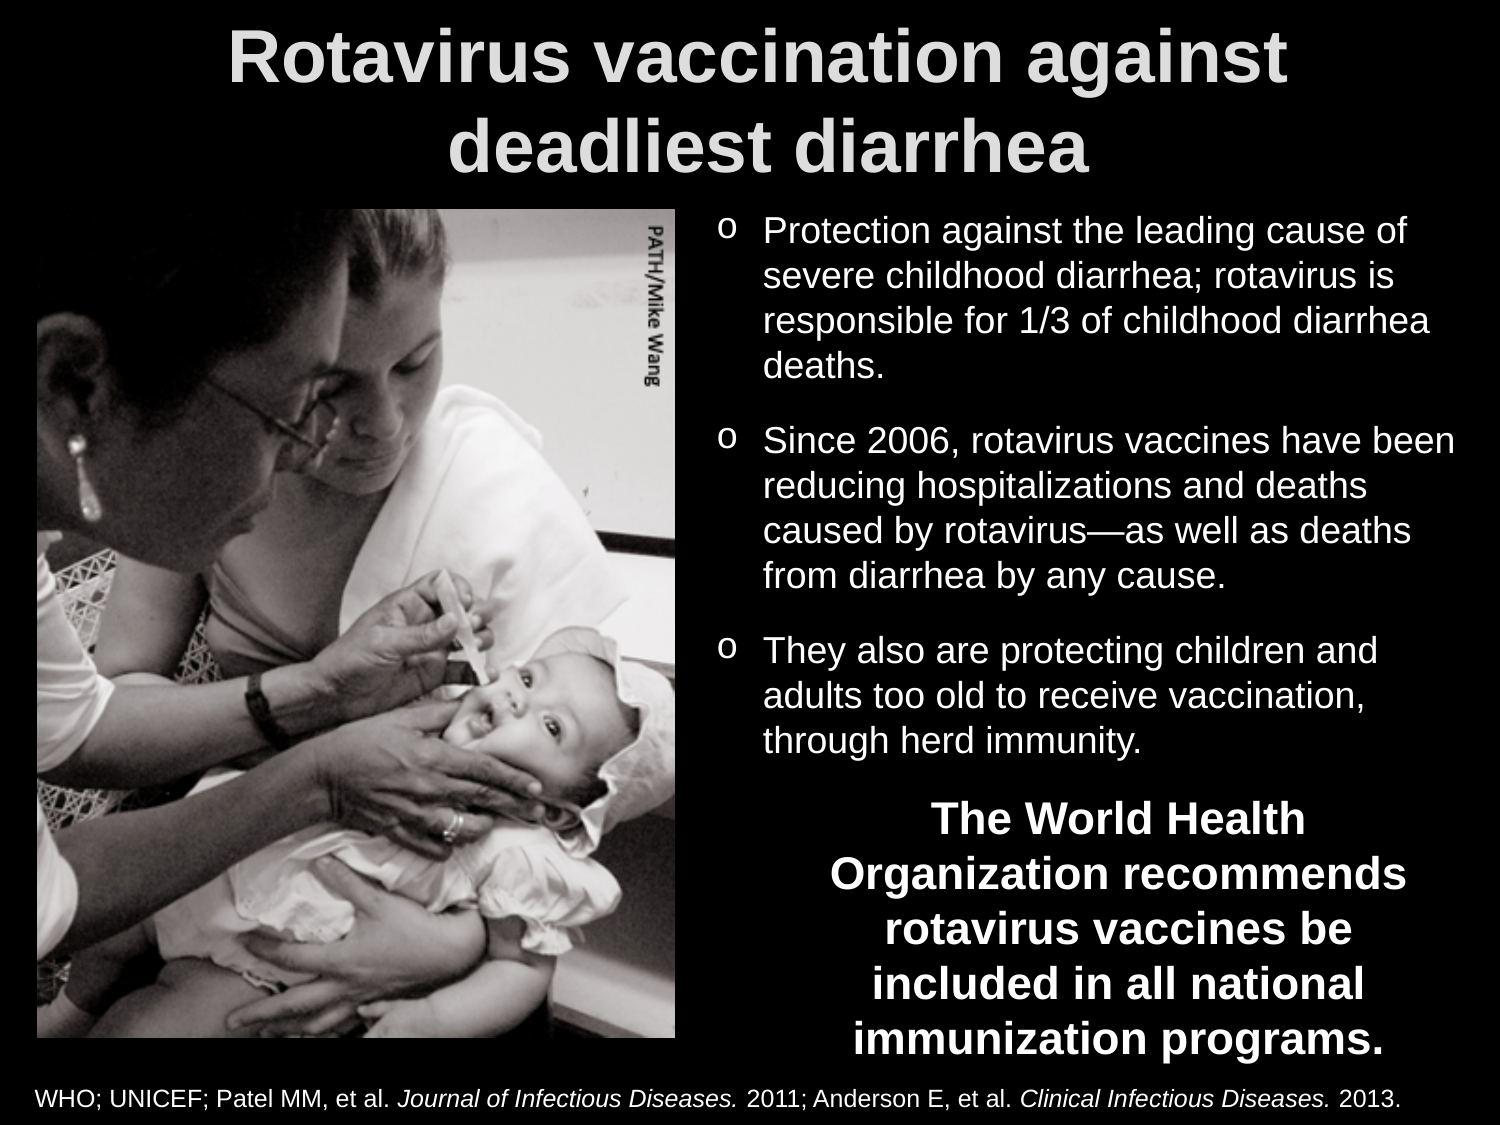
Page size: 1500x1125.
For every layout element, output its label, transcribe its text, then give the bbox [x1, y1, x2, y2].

text_box Protection against the leading cause of severe childhood diarrhea; rotavirus is responsible for 1/3 of childhood diarrhea deaths. Since 2006, rotavirus vaccines have been reducing hospitalizations and deaths caused by rotavirus—as well as deaths from diarrhea by any cause. They also are protecting children and adults too old to receive vaccination, through herd immunity. .dpuf [701, 198, 1488, 814]
text_box WHO; UNICEF; Patel MM, et al. Journal of Infectious Diseases. 2011; Anderson E, et al. Clinical Infectious Diseases. 2013. [19, 1074, 1488, 1120]
text_box The World Health Organization recommends rotavirus vaccines be included in all national immunization programs. [787, 814, 1450, 1072]
title Rotavirus vaccination against deadliest diarrhea [37, 50, 1500, 146]
picture [37, 209, 676, 1038]
